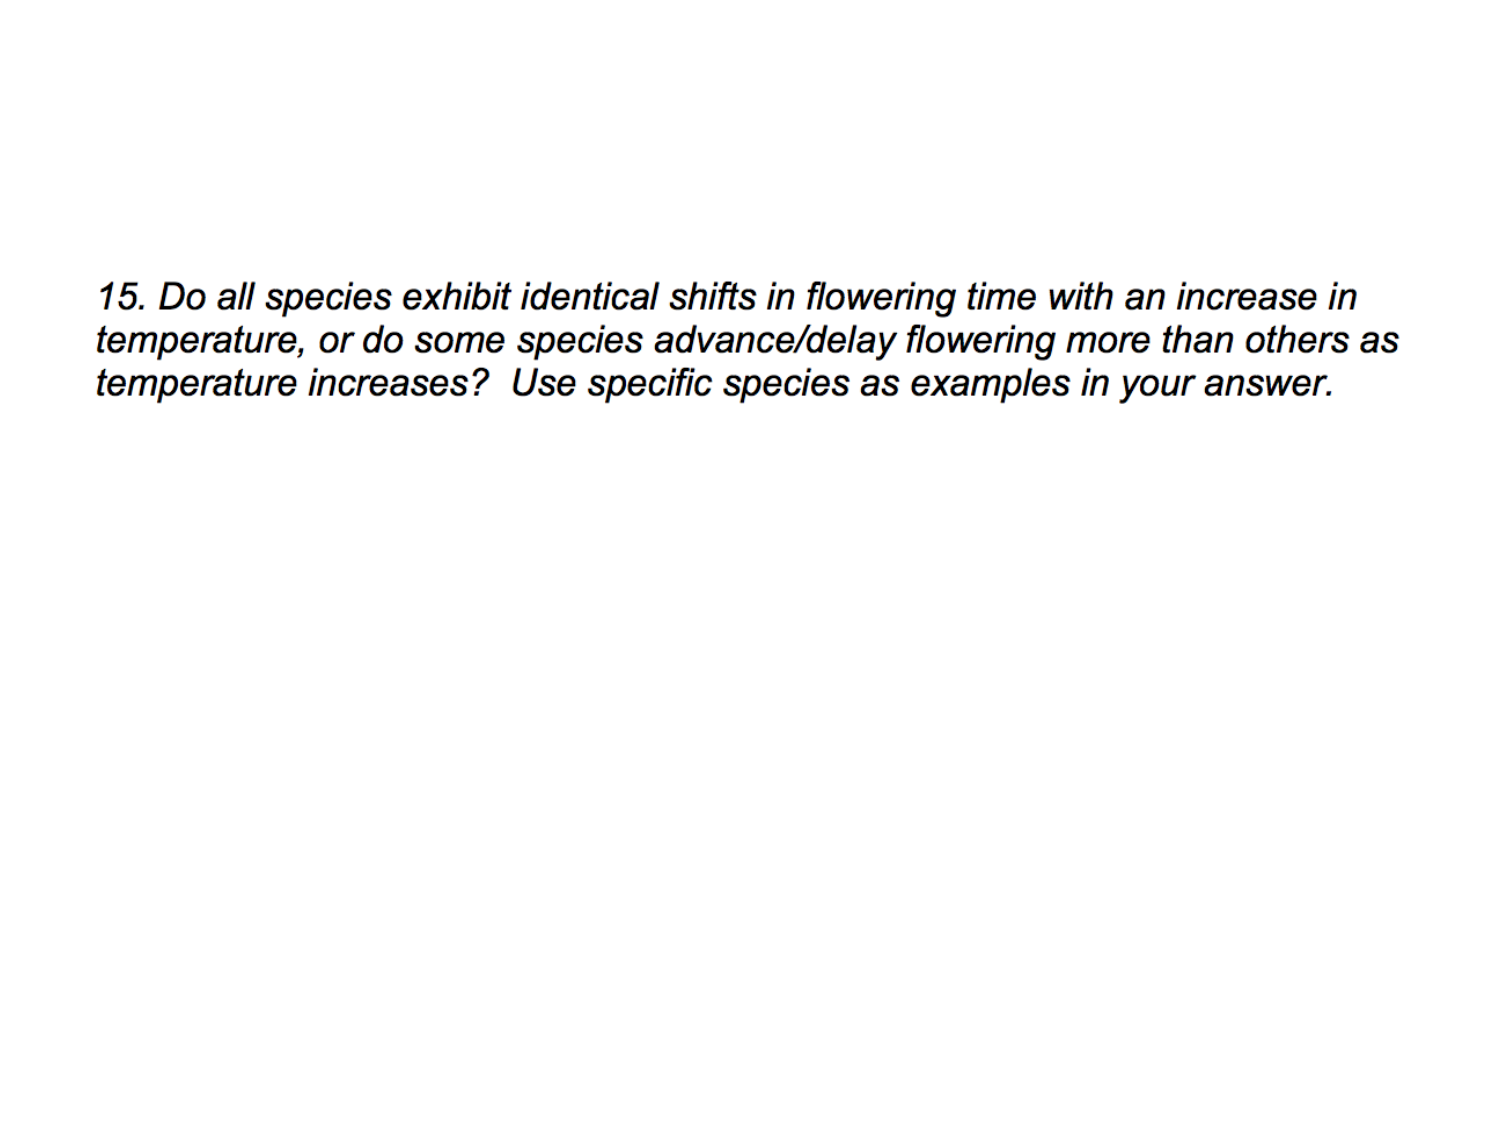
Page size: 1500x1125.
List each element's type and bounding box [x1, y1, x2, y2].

list [74, 0, 1426, 717]
